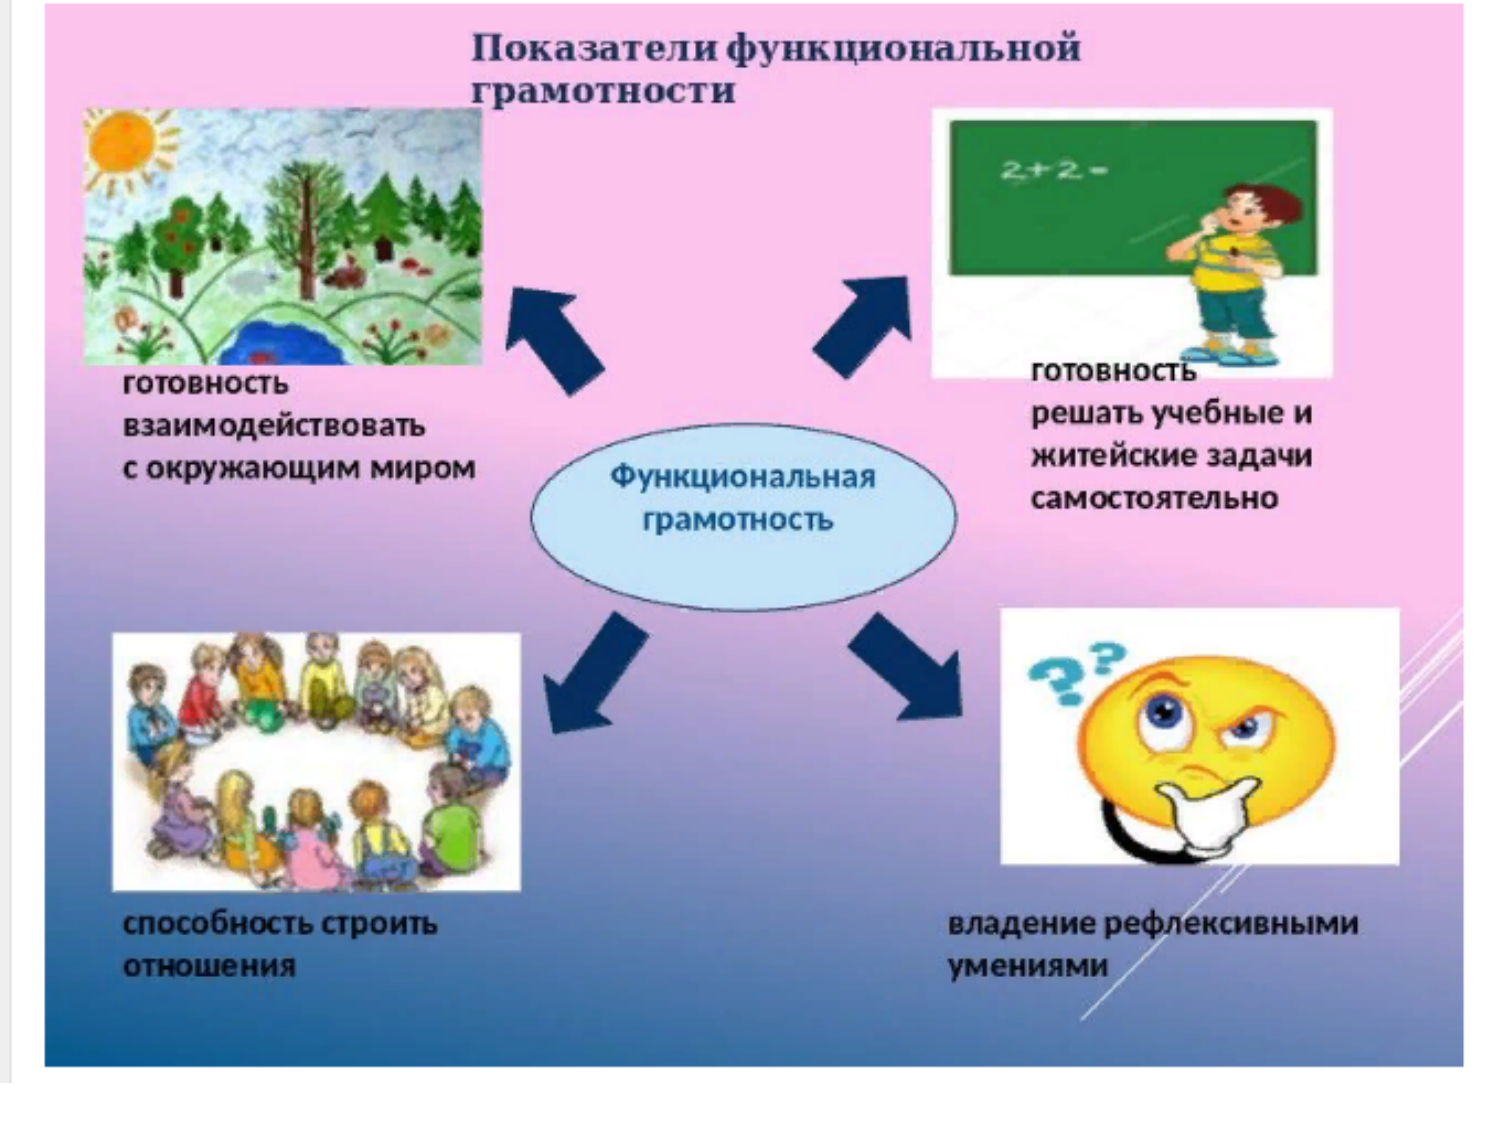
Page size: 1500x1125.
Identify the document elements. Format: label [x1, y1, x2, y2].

list [0, 0, 1486, 1083]
